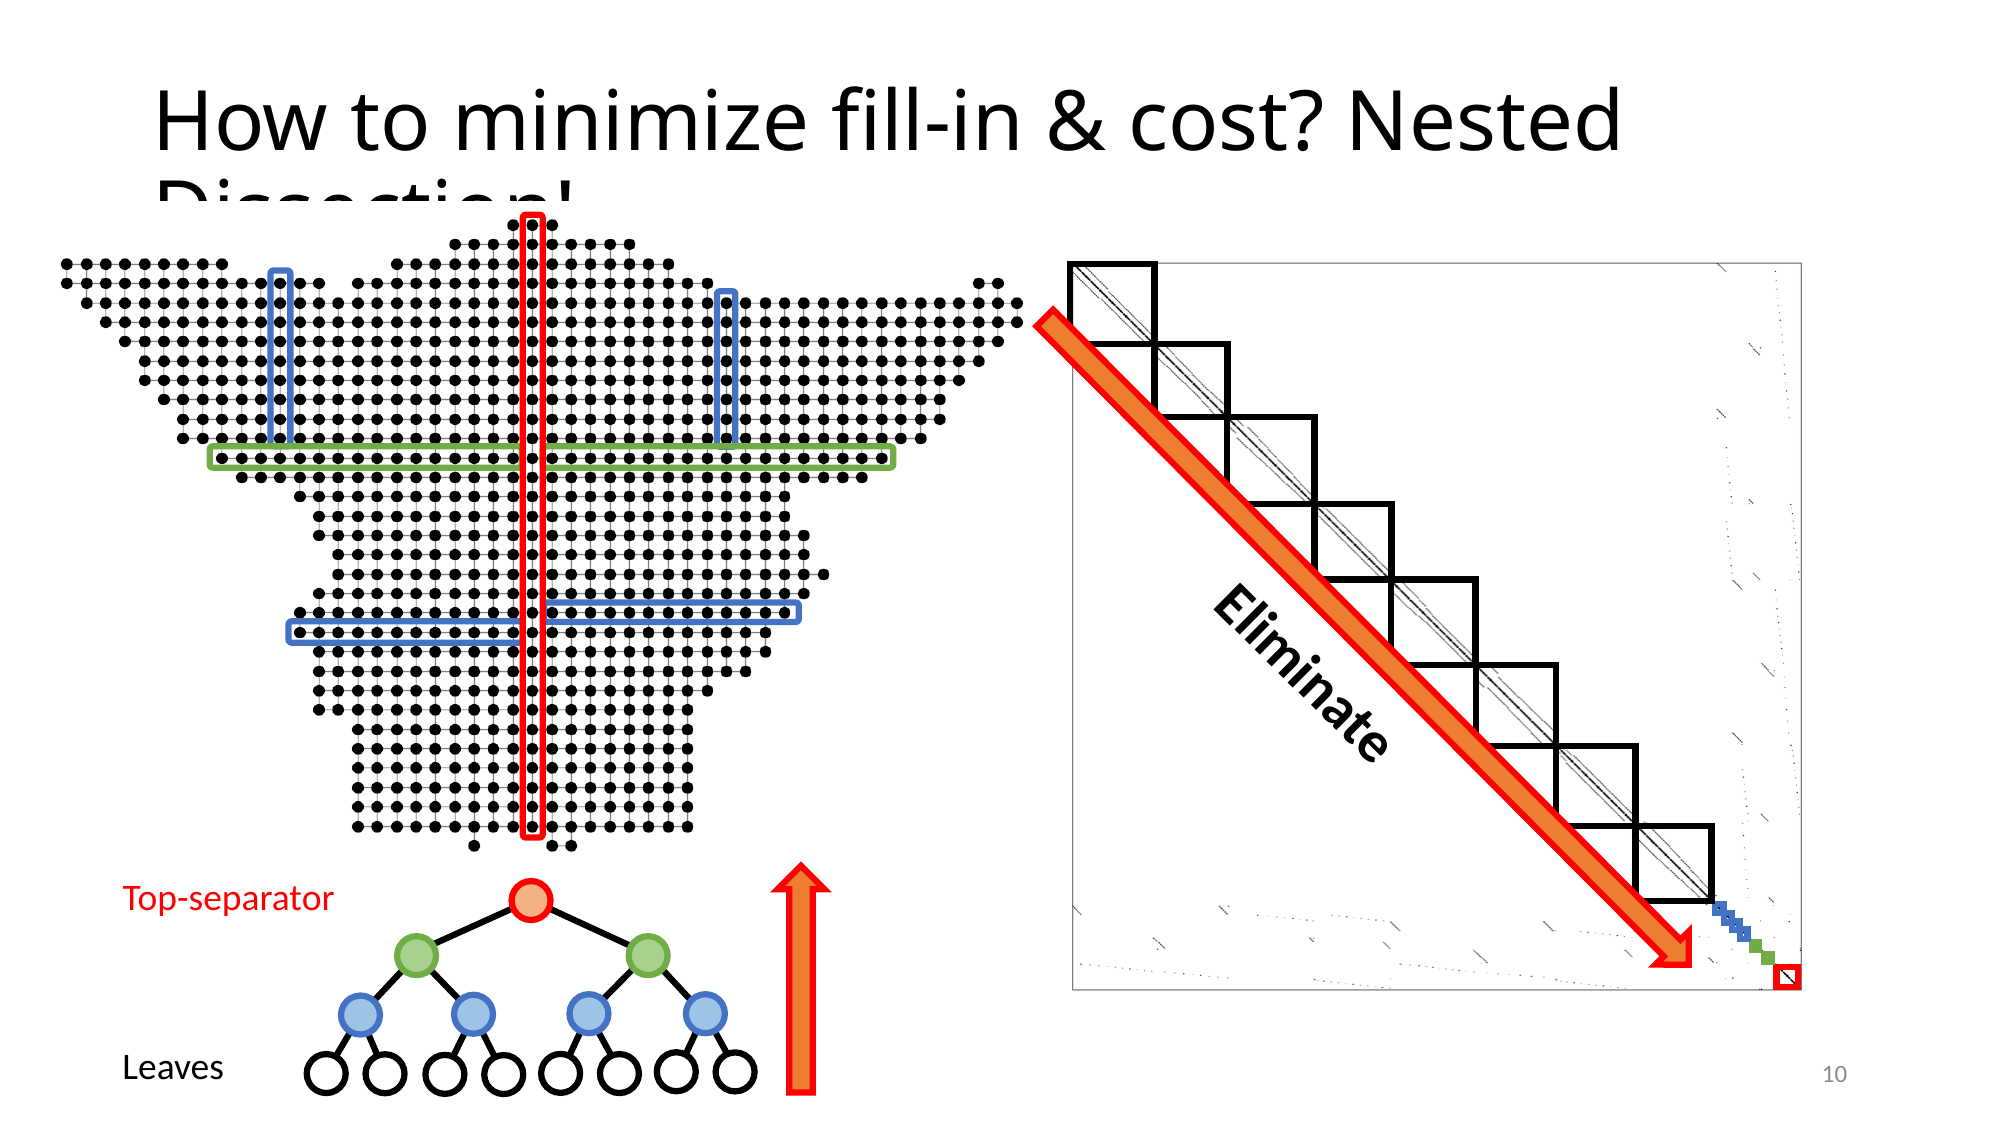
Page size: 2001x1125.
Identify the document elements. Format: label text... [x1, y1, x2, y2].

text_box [532, 900, 668, 976]
slide_number 10 [1412, 1042, 1863, 1103]
picture [48, 201, 1036, 866]
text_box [569, 976, 647, 1034]
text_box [1070, 263, 1178, 987]
text_box [510, 880, 552, 922]
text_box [1439, 263, 1799, 987]
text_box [397, 900, 529, 976]
picture [1060, 252, 1178, 1001]
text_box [306, 1012, 755, 1095]
text_box [775, 866, 827, 1094]
picture [1439, 252, 1806, 1001]
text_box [1178, 185, 1439, 1098]
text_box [647, 953, 725, 1034]
text_box Top-separator [108, 866, 350, 926]
title How to minimize fill-in & cost? Nested Dissection! [137, 59, 1863, 278]
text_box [417, 976, 493, 1034]
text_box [340, 955, 417, 1035]
text_box Leaves [107, 1034, 240, 1095]
